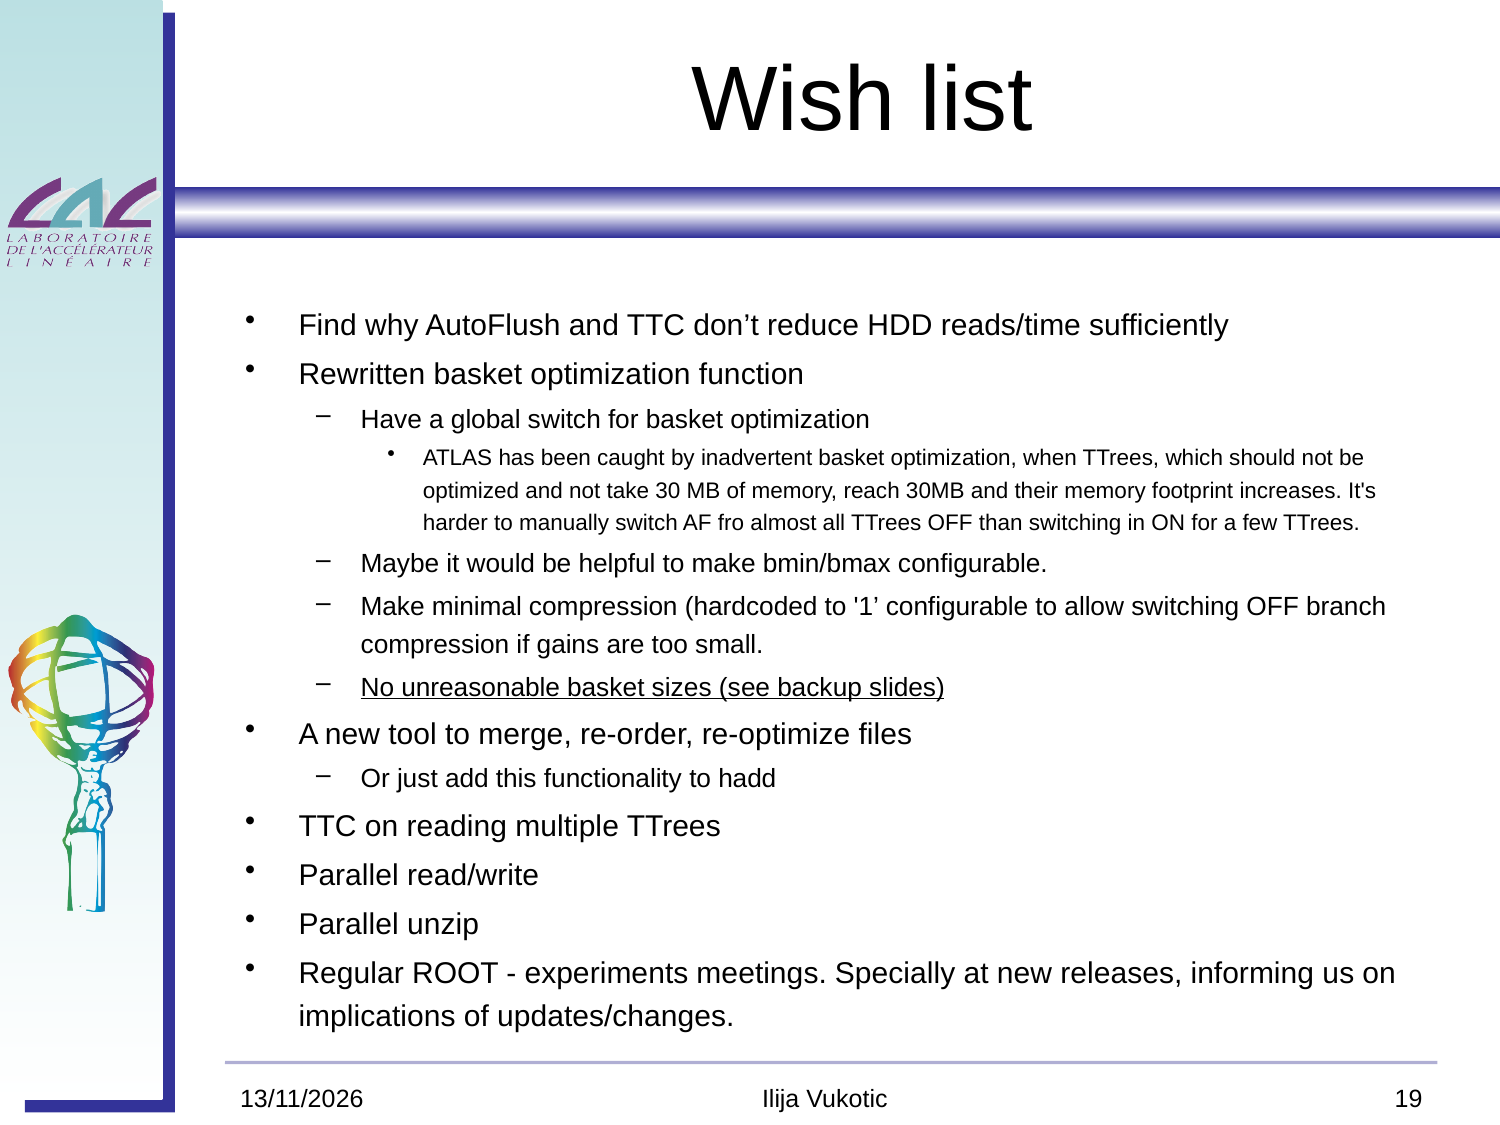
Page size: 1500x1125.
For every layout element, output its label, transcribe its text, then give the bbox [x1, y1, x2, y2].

picture [4, 612, 157, 913]
footer Ilija Vukotic [574, 1074, 1076, 1125]
list Find why AutoFlush and TTC don’t reduce HDD reads/time sufficiently Rewritten basket optimization function Have a global switch for basket optimization ATLAS has been caught by inadvertent basket optimization, when TTrees, which should not be optimized and not take 30 MB of memory, reach 30MB and their memory footprint increases. It's harder to manually switch AF fro almost all TTrees OFF than switching in ON for a few TTrees. Maybe it would be helpful to make bmin/bmax configurable. Make minimal compression (hardcoded to '1’ configurable to allow switching OFF branch compression if gains are too small. No unreasonable basket sizes (see backup slides) A new tool to merge, re-order, re-optimize files Or just add this functionality to hadd TTC on reading multiple TTrees Parallel read/write Parallel unzip Regular ROOT - experiments meetings. Specially at new releases, informing us on implications of updates/changes. [230, 290, 1440, 1047]
picture [4, 174, 168, 269]
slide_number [224, 1074, 538, 1125]
title Wish list [225, 0, 1500, 188]
slide_number 19 [1124, 1074, 1438, 1124]
